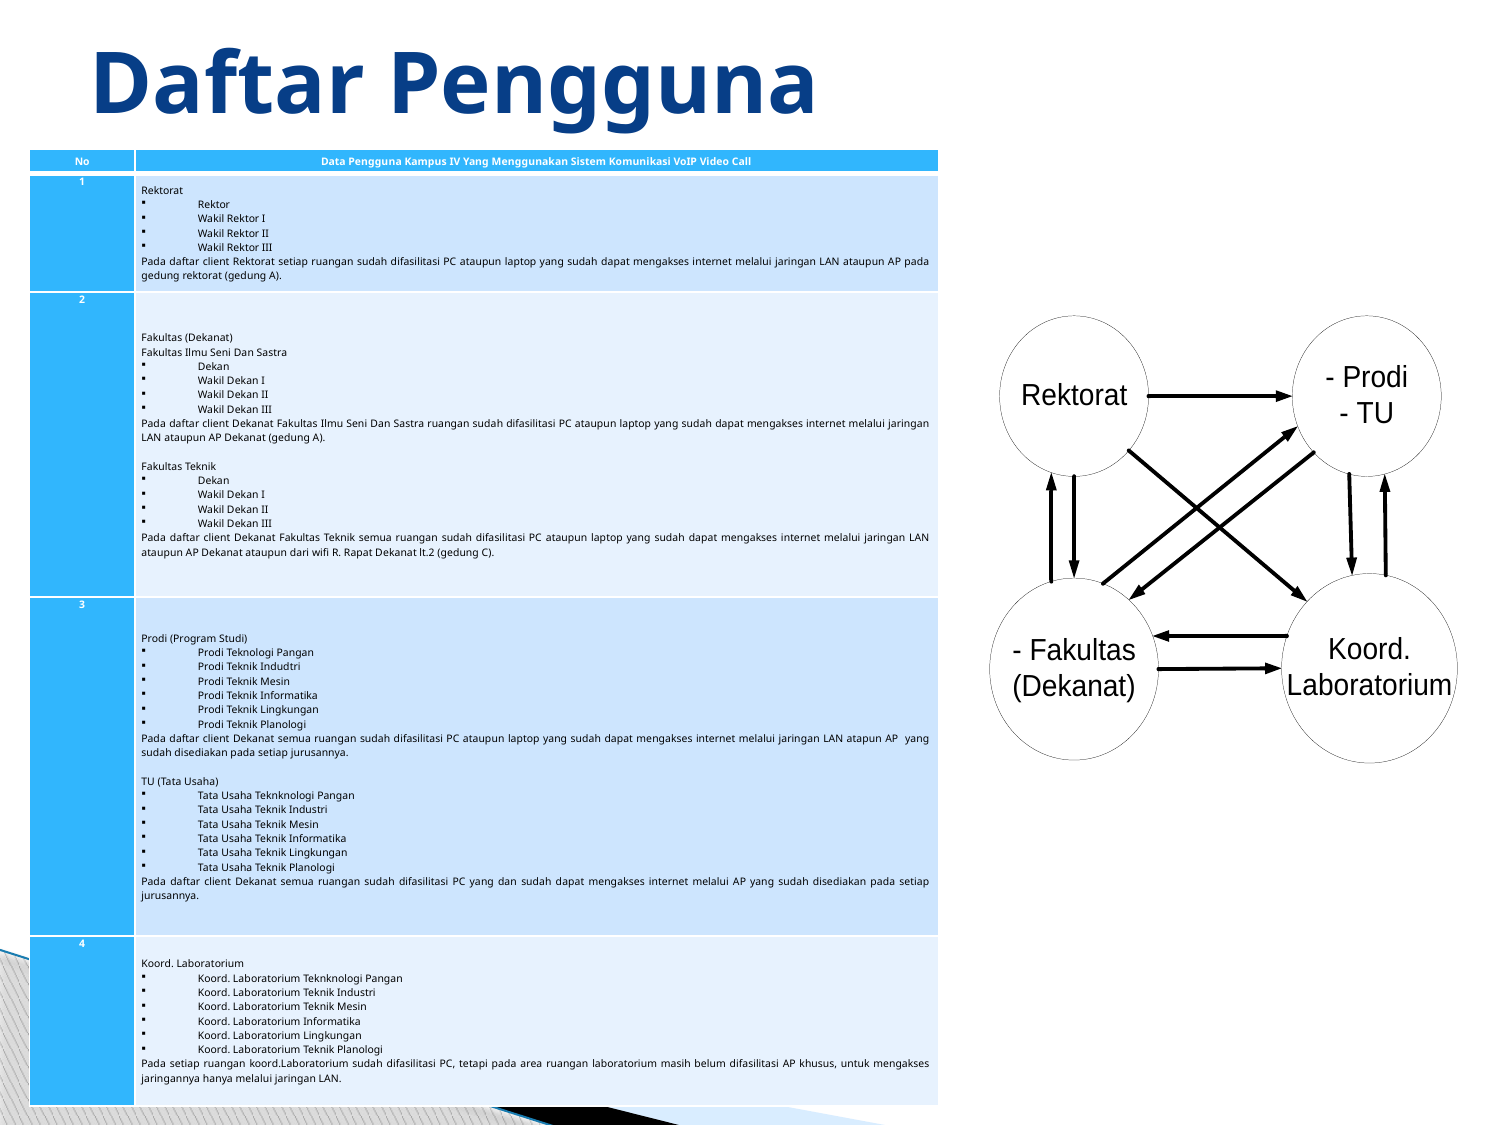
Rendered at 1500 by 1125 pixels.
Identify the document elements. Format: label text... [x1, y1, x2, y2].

table_cell Rektorat Rektor Wakil Rektor I Wakil Rektor II Wakil Rektor III Pada daftar client Rektorat setiap ruangan sudah difasilitasi PC ataupun laptop yang sudah dapat mengakses internet melalui jaringan LAN ataupun AP pada gedung rektorat (gedung A). [136, 176, 938, 291]
text_box Daftar Pengguna [74, 20, 1425, 209]
table_cell 4 [30, 937, 134, 1105]
table_header No [30, 150, 134, 171]
table_cell 3 [30, 598, 134, 935]
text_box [988, 314, 1459, 765]
table_cell 1 [30, 176, 134, 291]
table_cell Prodi (Program Studi) Prodi Teknologi Pangan Prodi Teknik Indudtri Prodi Teknik Mesin Prodi Teknik Informatika Prodi Teknik Lingkungan Prodi Teknik Planologi Pada daftar client Dekanat semua ruangan sudah difasilitasi PC ataupun laptop yang sudah dapat mengakses internet melalui jaringan LAN atapun AP yang sudah disediakan pada setiap jurusannya. TU (Tata Usaha) Tata Usaha Teknknologi Pangan Tata Usaha Teknik Industri Tata Usaha Teknik Mesin Tata Usaha Teknik Informatika Tata Usaha Teknik Lingkungan Tata Usaha Teknik Planologi Pada daftar client Dekanat semua ruangan sudah difasilitasi PC yang dan sudah dapat mengakses internet melalui AP yang sudah disediakan pada setiap jurusannya. [136, 598, 938, 935]
table_cell 2 [30, 293, 134, 596]
table_header Data Pengguna Kampus IV Yang Menggunakan Sistem Komunikasi VoIP Video Call [136, 150, 938, 171]
table_cell Fakultas (Dekanat) Fakultas Ilmu Seni Dan Sastra Dekan Wakil Dekan I Wakil Dekan II Wakil Dekan III Pada daftar client Dekanat Fakultas Ilmu Seni Dan Sastra ruangan sudah difasilitasi PC ataupun laptop yang sudah dapat mengakses internet melalui jaringan LAN ataupun AP Dekanat (gedung A). Fakultas Teknik Dekan Wakil Dekan I Wakil Dekan II Wakil Dekan III Pada daftar client Dekanat Fakultas Teknik semua ruangan sudah difasilitasi PC ataupun laptop yang sudah dapat mengakses internet melalui jaringan LAN ataupun AP Dekanat ataupun dari wifi R. Rapat Dekanat lt.2 (gedung C). [136, 293, 938, 596]
table_cell Koord. Laboratorium Koord. Laboratorium Teknknologi Pangan Koord. Laboratorium Teknik Industri Koord. Laboratorium Teknik Mesin Koord. Laboratorium Informatika Koord. Laboratorium Lingkungan Koord. Laboratorium Teknik Planologi Pada setiap ruangan koord.Laboratorium sudah difasilitasi PC, tetapi pada area ruangan laboratorium masih belum difasilitasi AP khusus, untuk mengakses jaringannya hanya melalui jaringan LAN. [136, 937, 938, 1105]
